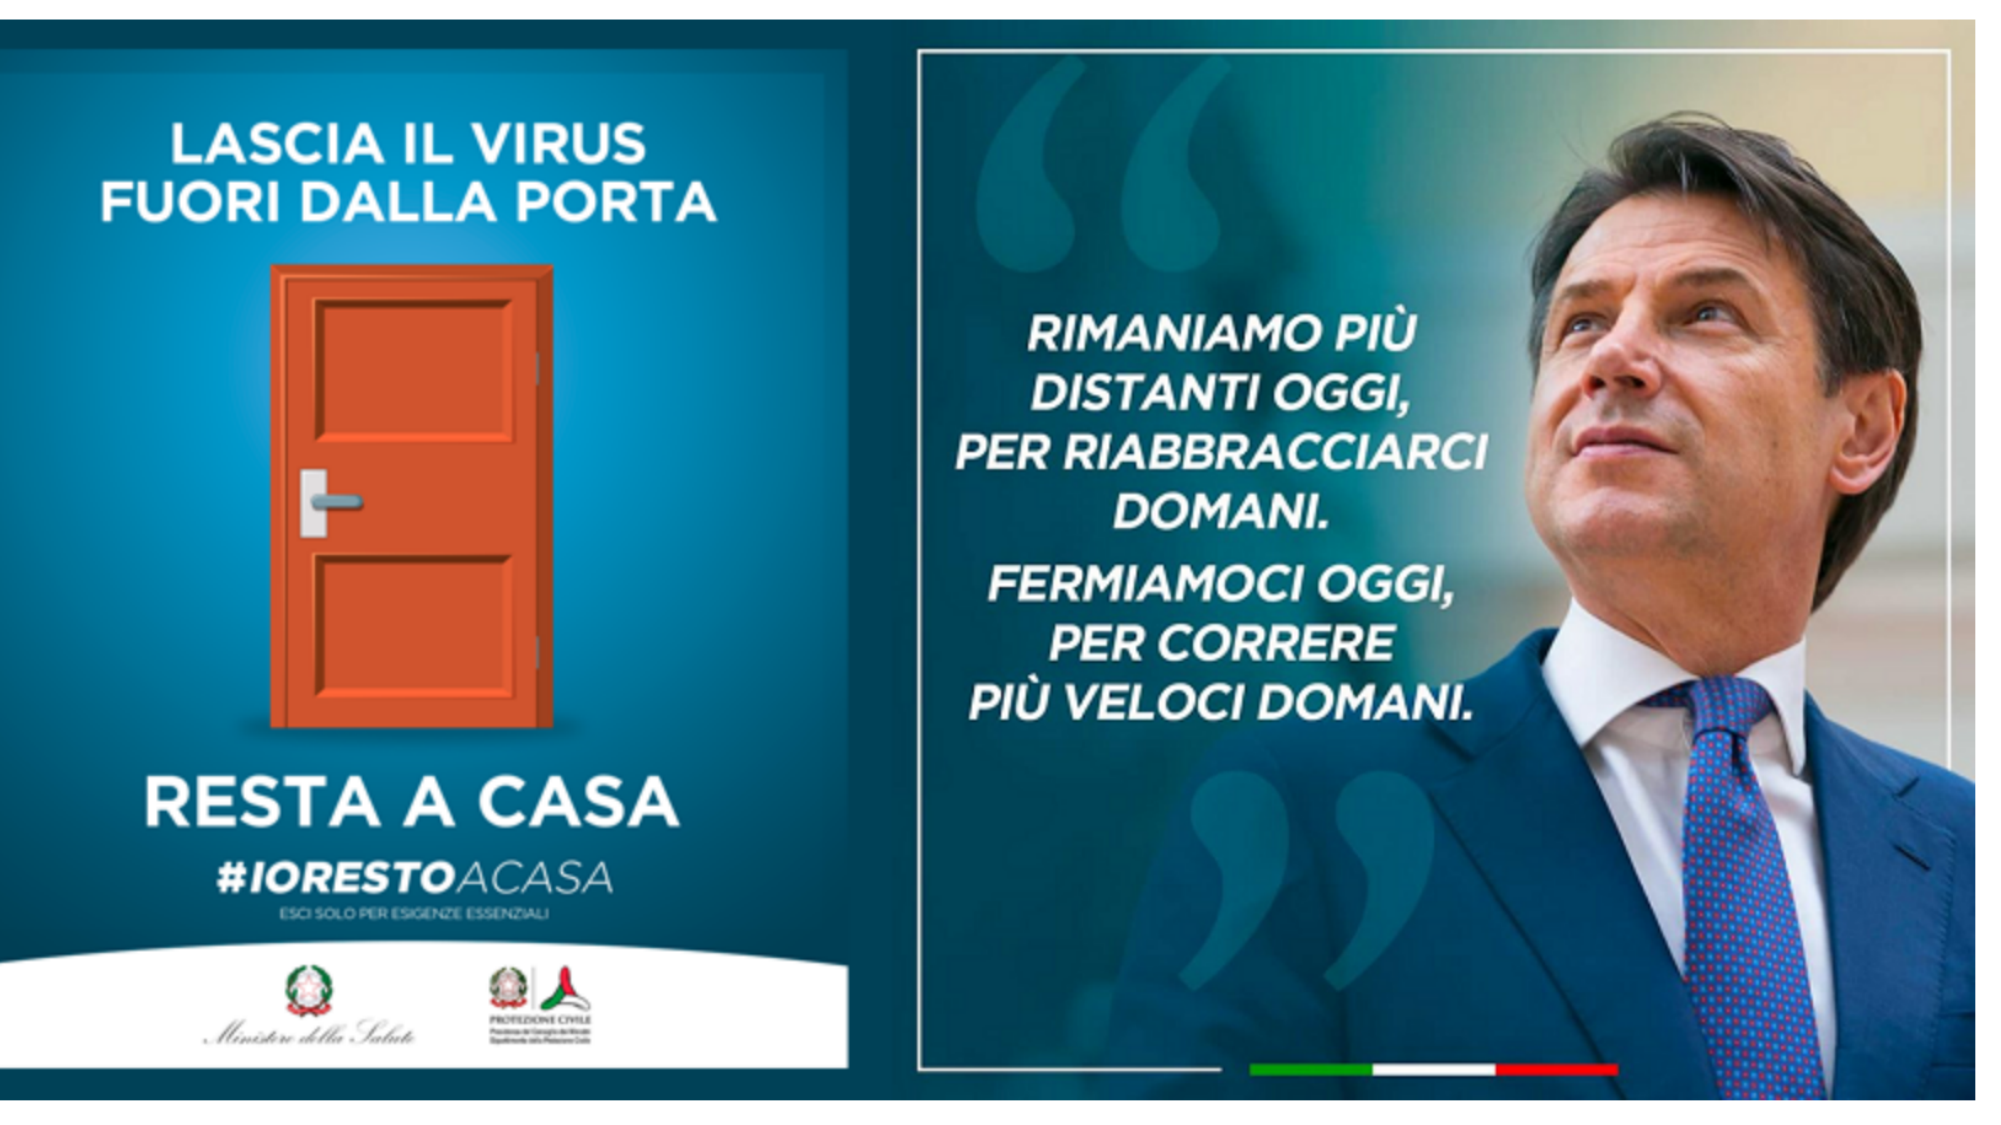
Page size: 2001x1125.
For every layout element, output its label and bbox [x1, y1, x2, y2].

list [0, 0, 2000, 1125]
